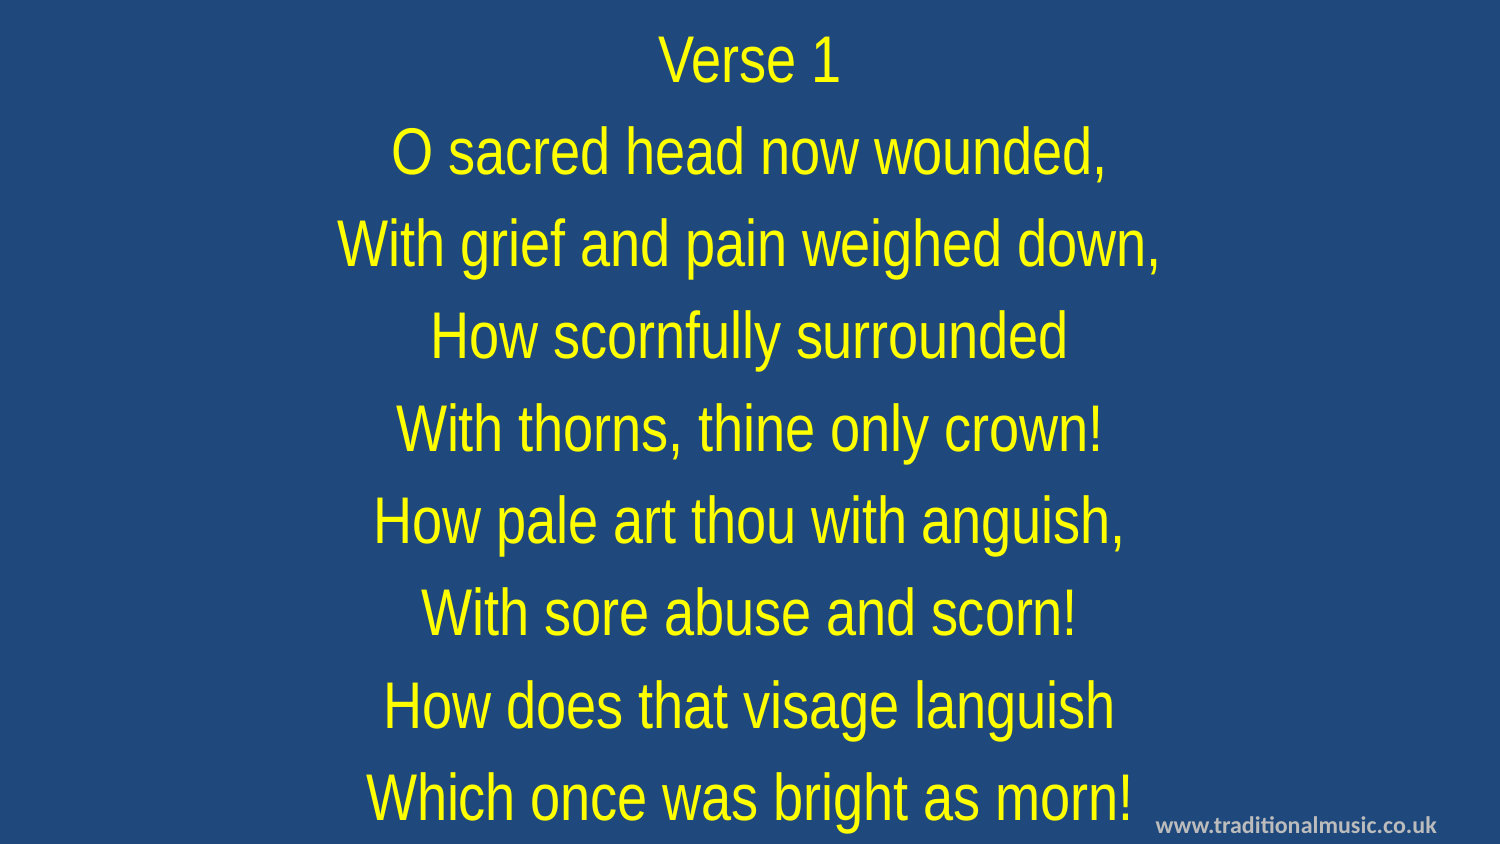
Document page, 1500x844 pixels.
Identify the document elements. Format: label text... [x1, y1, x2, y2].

list Verse 1 O sacred head now wounded, With grief and pain weighed down, How scornfully surrounded With thorns, thine only crown! How pale art thou with anguish, With sore abuse and scorn! How does that visage languish Which once was bright as morn! [0, 0, 1500, 844]
